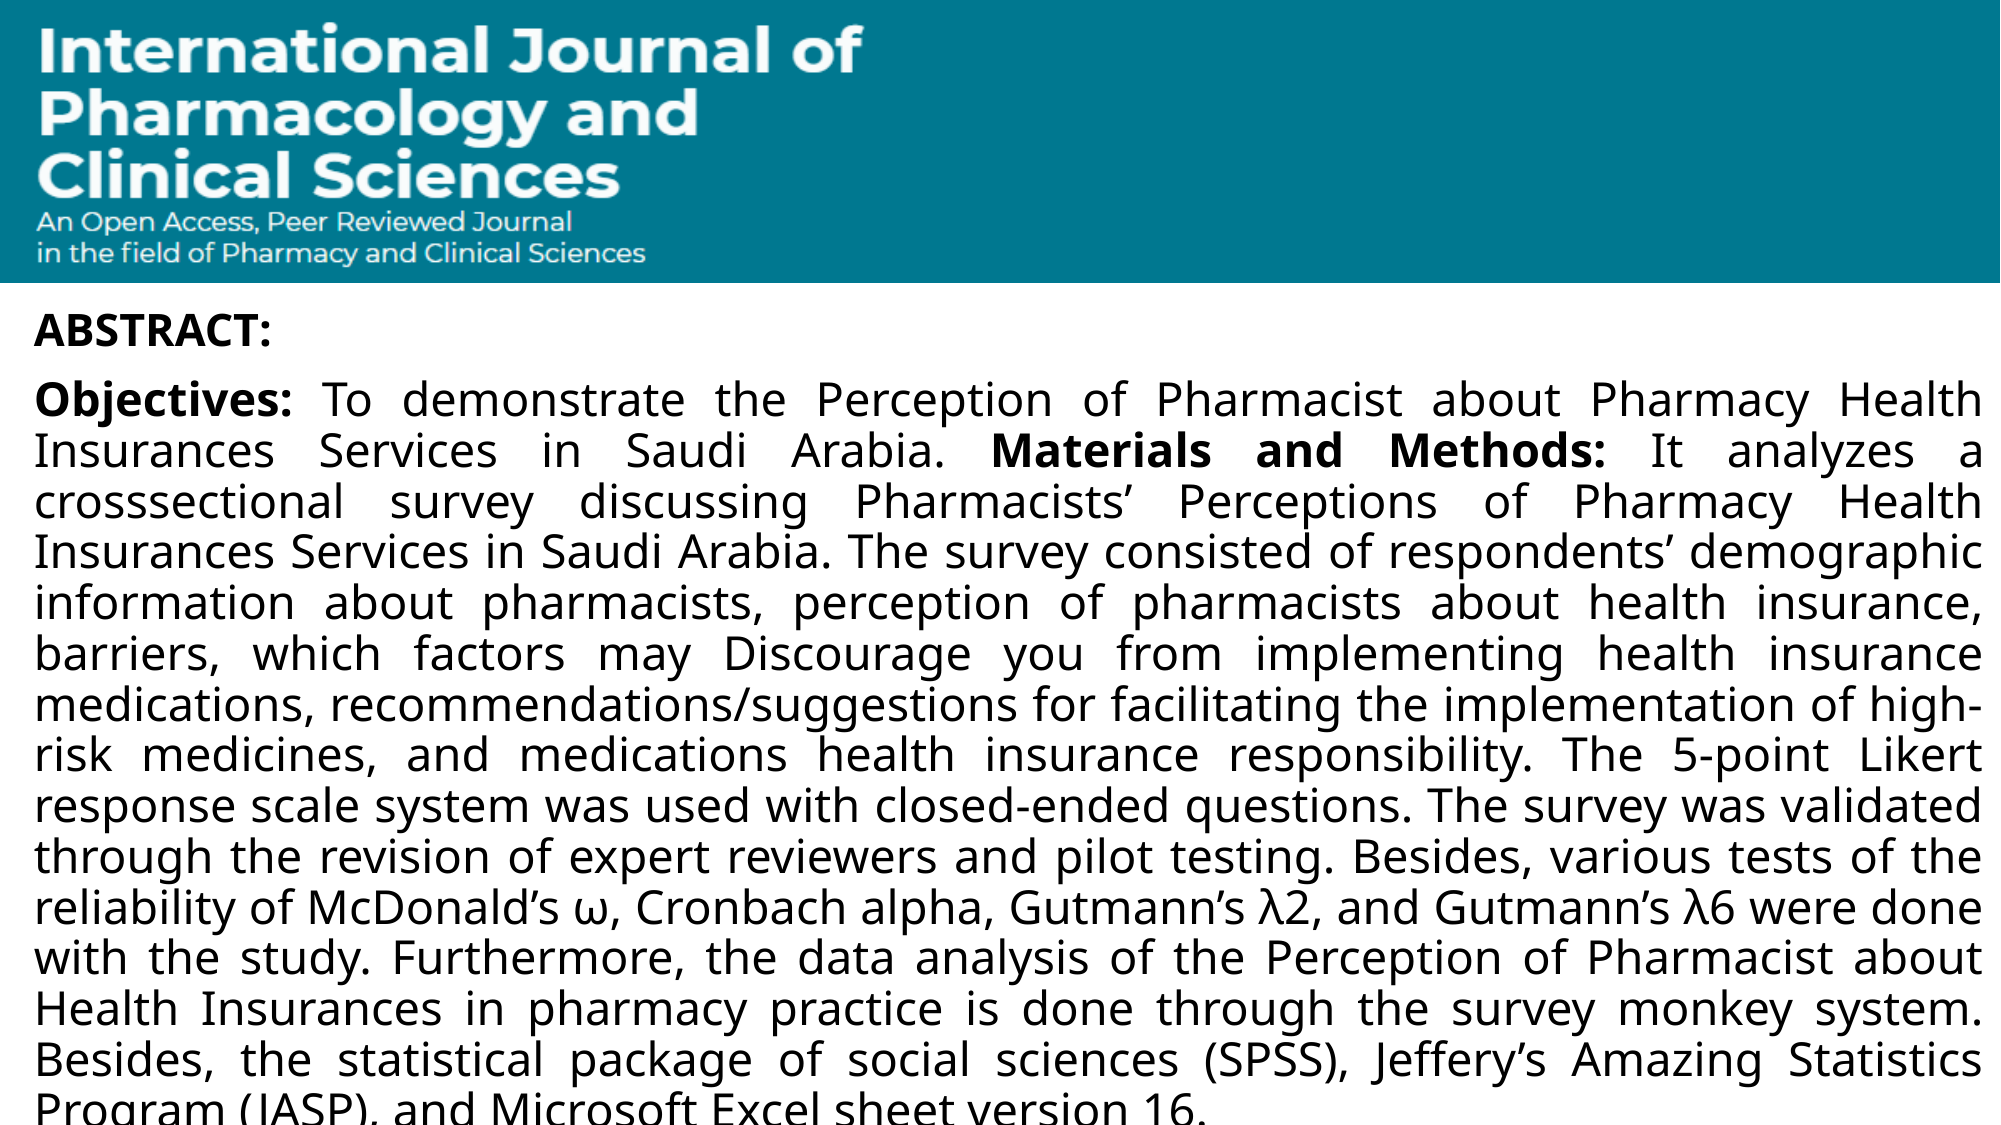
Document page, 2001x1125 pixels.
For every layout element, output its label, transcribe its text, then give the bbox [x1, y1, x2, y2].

picture [0, 0, 2000, 283]
subtitle ABSTRACT: Objectives: To demonstrate the Perception of Pharmacist about Pharmacy Health Insurances Services in Saudi Arabia. Materials and Methods: It analyzes a crosssectional survey discussing Pharmacists’ Perceptions of Pharmacy Health Insurances Services in Saudi Arabia. The survey consisted of respondents’ demographic information about pharmacists, perception of pharmacists about health insurance, barriers, which factors may Discourage you from implementing health insurance medications, recommendations/suggestions for facilitating the implementation of high-risk medicines, and medications health insurance responsibility. The 5-point Likert response scale system was used with closed-ended questions. The survey was validated through the revision of expert reviewers and pilot testing. Besides, various tests of the reliability of McDonald’s ω, Cronbach alpha, Gutmann’s λ2, and Gutmann’s λ6 were done with the study. Furthermore, the data analysis of the Perception of Pharmacist about Health Insurances in pharmacy practice is done through the survey monkey system. Besides, the statistical package of social sciences (SPSS), Jeffery’s Amazing Statistics Program (JASP), and Microsoft Excel sheet version 16. [18, 300, 2000, 1125]
